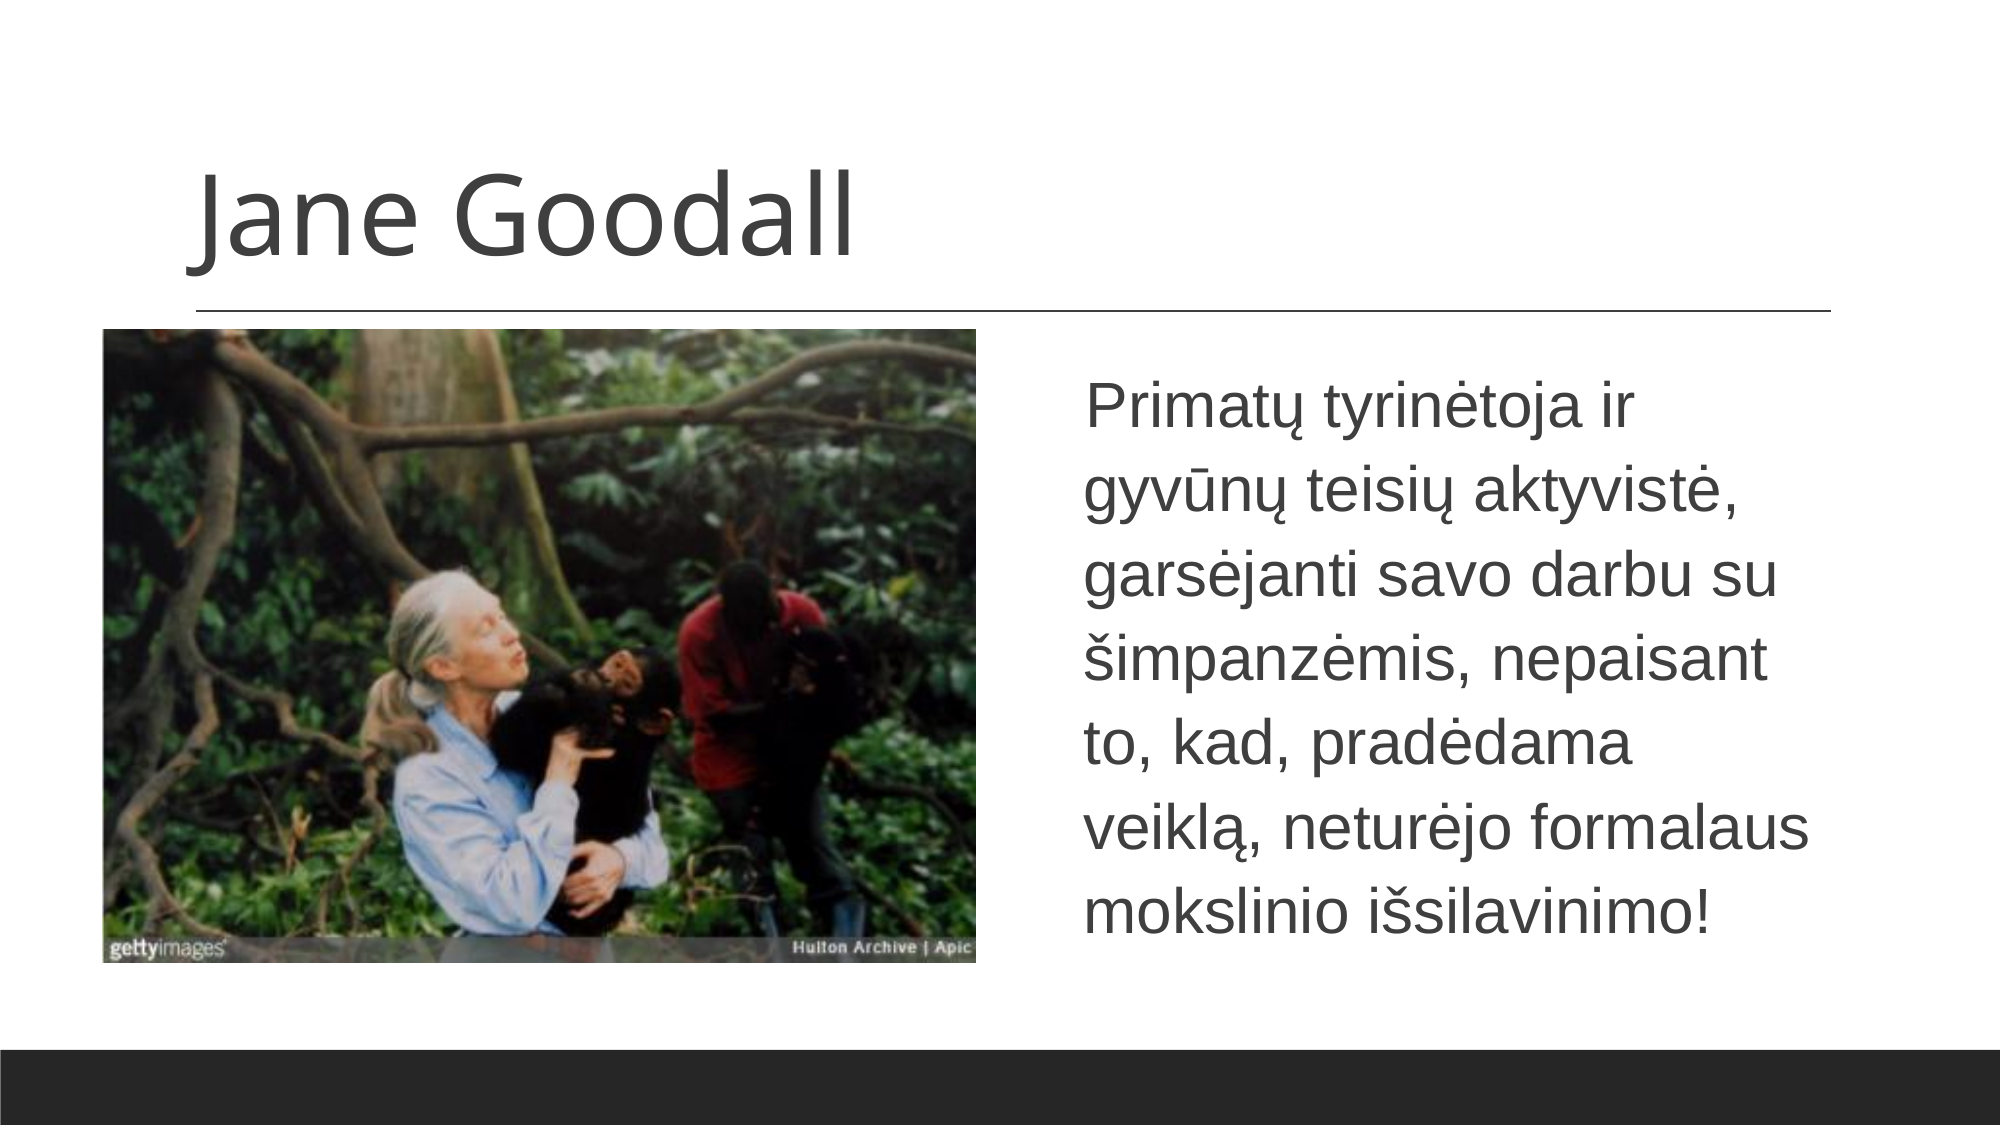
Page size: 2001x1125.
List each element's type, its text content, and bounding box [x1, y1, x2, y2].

list Primatų tyrinėtoja ir gyvūnų teisių aktyvistė, garsėjanti savo darbu su šimpanzėmis, nepaisant to, kad, pradėdama veiklą, neturėjo formalaus mokslinio išsilavinimo! [1068, 347, 1830, 963]
title Jane Goodall [180, 47, 1830, 285]
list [102, 328, 977, 963]
